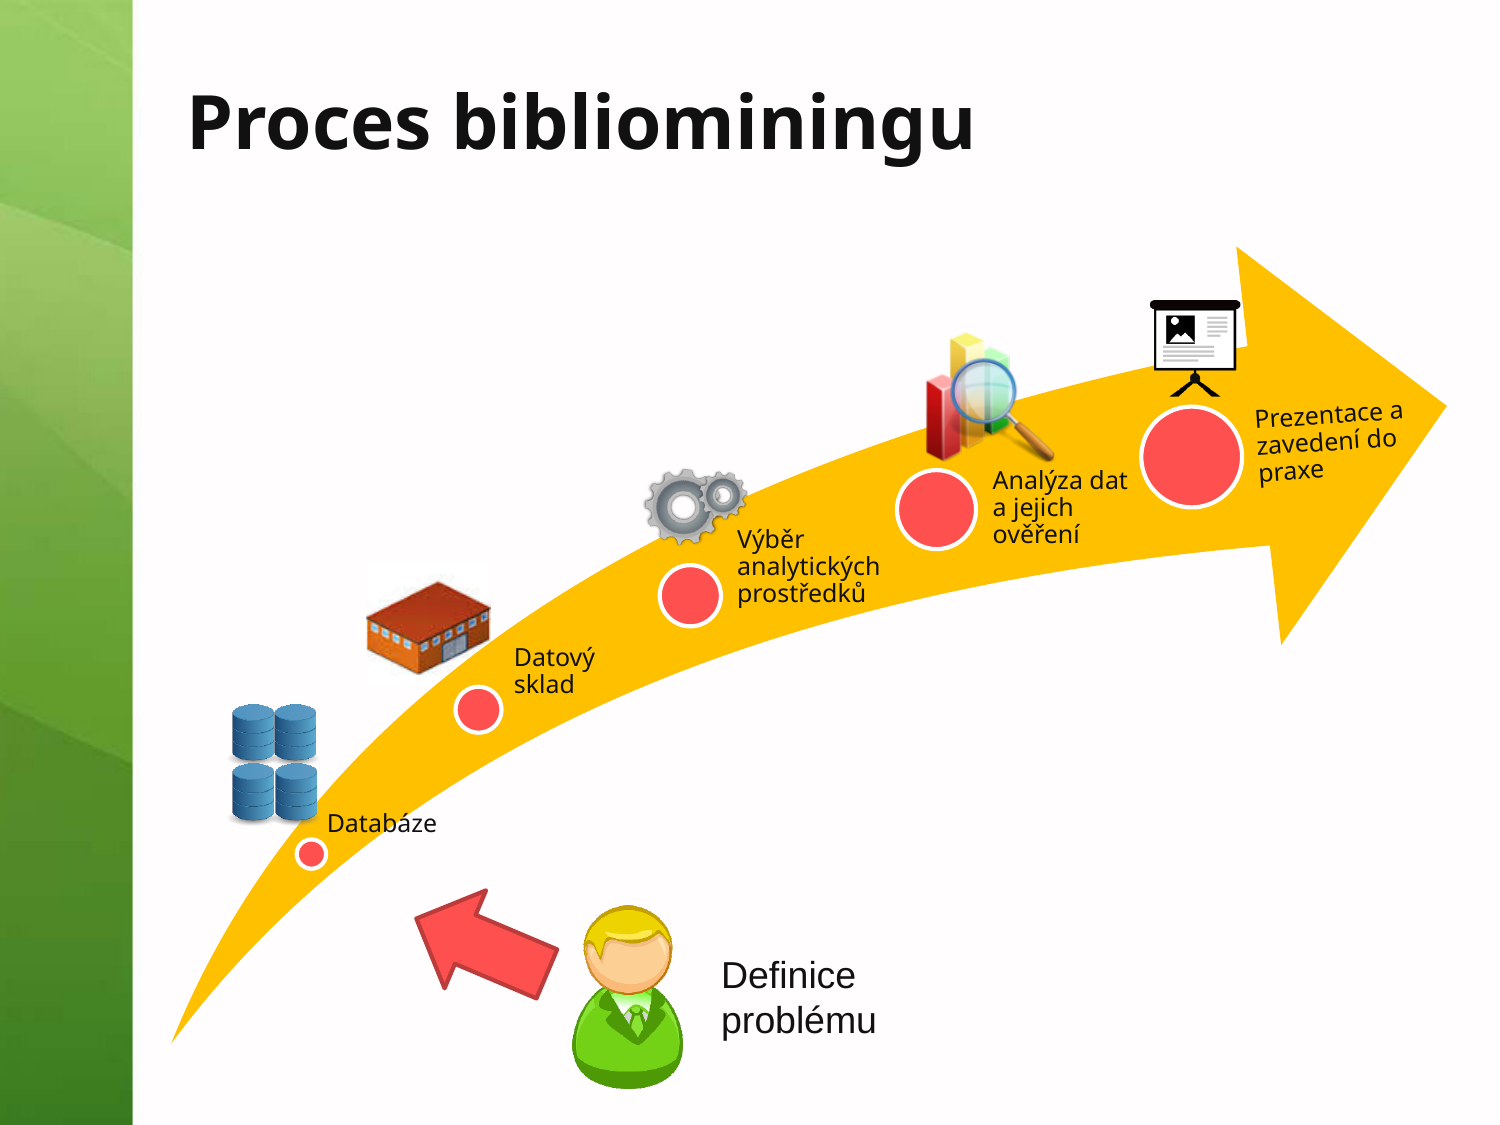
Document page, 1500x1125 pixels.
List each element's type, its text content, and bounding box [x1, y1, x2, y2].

title Proces bibliominingu [171, 77, 1447, 161]
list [170, 196, 1448, 1095]
picture [0, 0, 1500, 1125]
